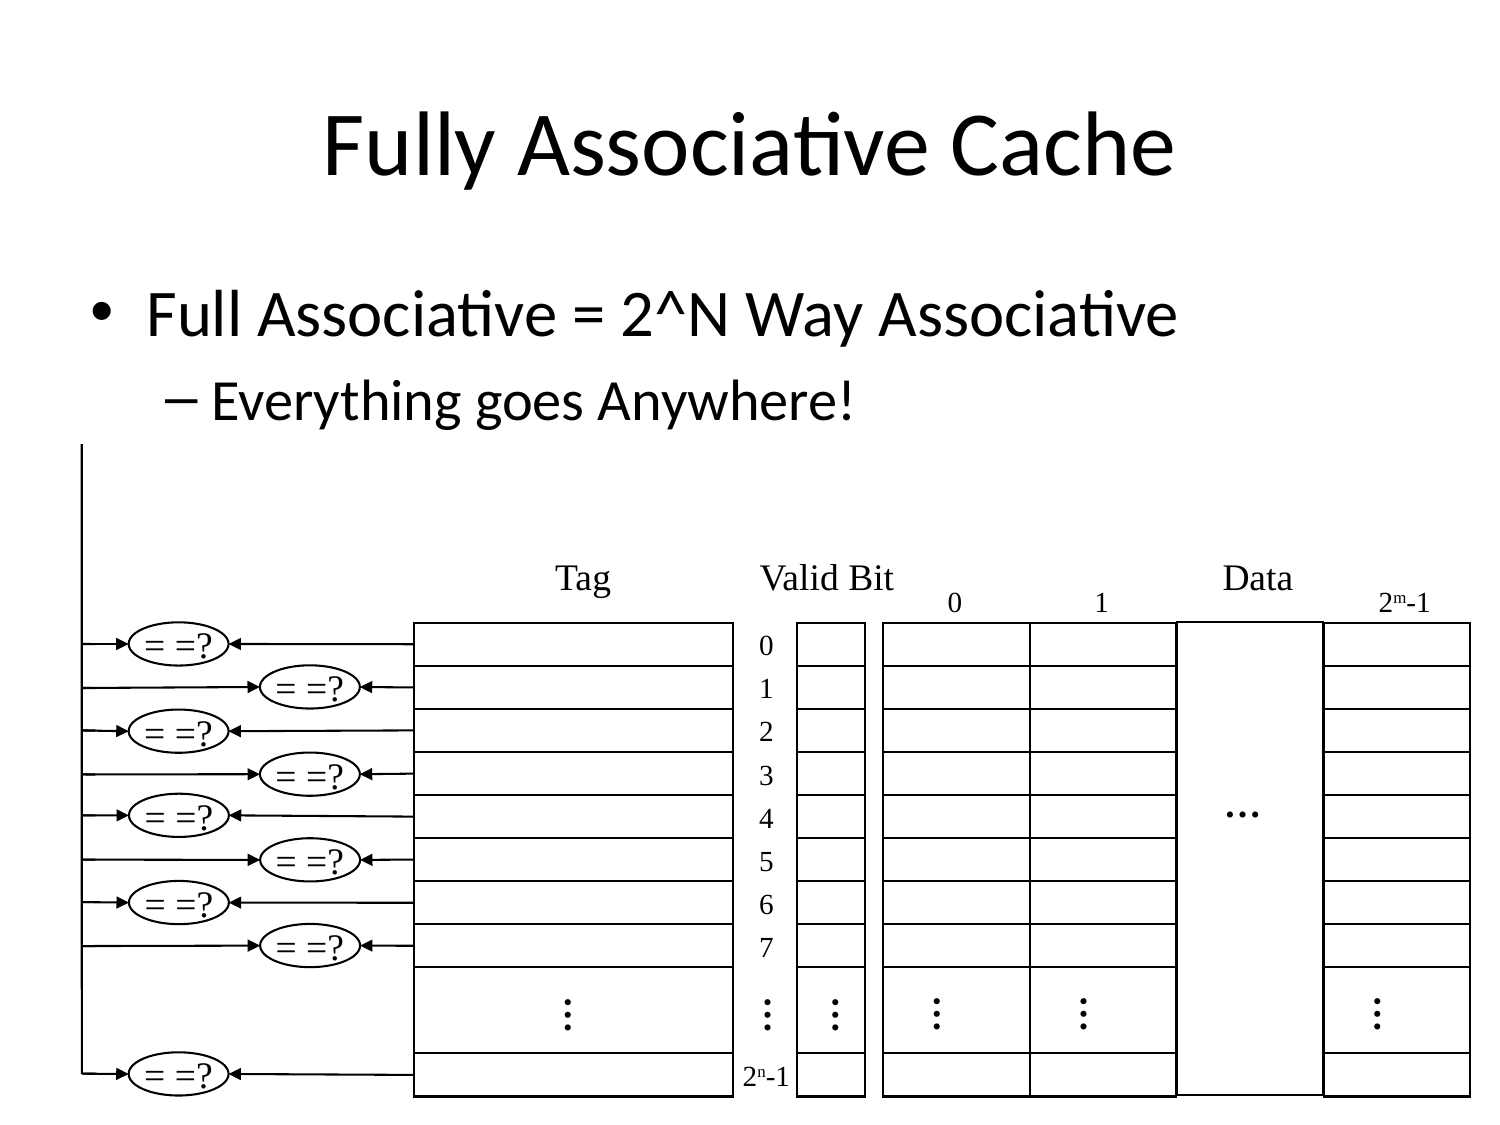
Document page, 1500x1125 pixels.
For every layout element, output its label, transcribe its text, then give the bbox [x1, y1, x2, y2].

text_box = =? [128, 709, 229, 753]
text_box Data [1207, 546, 1309, 606]
text_box 0 [932, 575, 978, 621]
title Fully Associative Cache [75, 45, 1425, 233]
text_box [1177, 622, 1322, 1096]
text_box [1323, 622, 1471, 1097]
text_box = =? [260, 752, 360, 796]
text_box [414, 622, 734, 1097]
text_box 2m-1 [1363, 575, 1446, 621]
text_box = =? [260, 923, 361, 968]
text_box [796, 622, 878, 1097]
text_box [883, 622, 1028, 1097]
text_box = =? [128, 622, 229, 666]
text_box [1029, 622, 1177, 1097]
text_box … [1209, 772, 1277, 833]
text_box = =? [129, 880, 229, 925]
text_box = =? [260, 838, 360, 882]
text_box 1 [1079, 575, 1124, 621]
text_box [727, 618, 810, 1101]
text_box = =? [129, 793, 229, 837]
text_box Tag [540, 546, 626, 606]
text_box = =? [128, 1052, 229, 1096]
text_box = =? [260, 665, 360, 709]
text_box Valid Bit [744, 546, 910, 606]
list Full Associative = 2^N Way Associative Everything goes Anywhere! [75, 262, 1425, 469]
